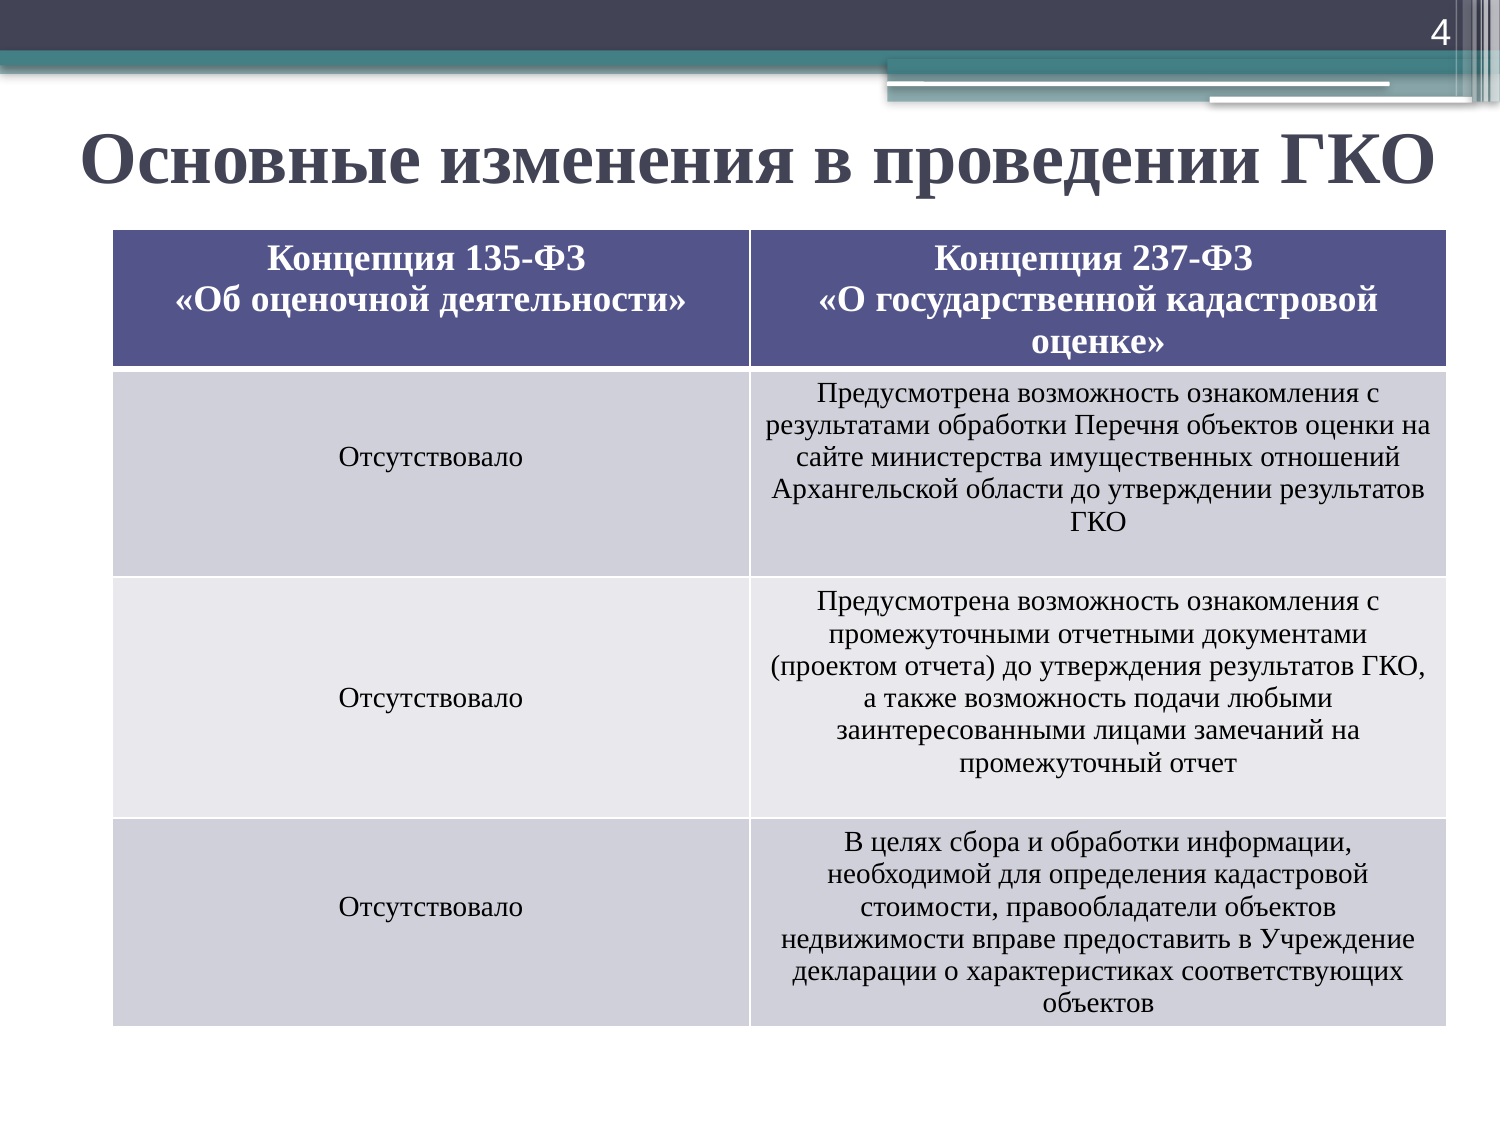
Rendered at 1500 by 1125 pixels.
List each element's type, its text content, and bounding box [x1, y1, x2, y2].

list [64, 208, 1415, 1035]
table_cell Предусмотрена возможность ознакомления с результатами обработки Перечня объектов оценки на сайте министерства имущественных отношений Архангельской области до утверждении результатов ГКО [751, 372, 1446, 576]
table_header Концепция 237-ФЗ «О государственной кадастровой оценке» [751, 230, 1446, 366]
table_cell Отсутствовало [113, 372, 749, 576]
table_cell Отсутствовало [113, 819, 749, 1026]
table_cell В целях сбора и обработки информации, необходимой для определения кадастровой стоимости, правообладатели объектов недвижимости вправе предоставить в Учреждение декларации о характеристиках соответствующих объектов [751, 819, 1446, 1026]
table_header Концепция 135-ФЗ «Об оценочной деятельности» [113, 230, 749, 366]
title Основные изменения в проведении ГКО [64, 66, 1474, 242]
table_cell Отсутствовало [113, 578, 749, 817]
table_cell Предусмотрена возможность ознакомления с промежуточными отчетными документами (проектом отчета) до утверждения результатов ГКО, а также возможность подачи любыми заинтересованными лицами замечаний на промежуточный отчет [751, 578, 1446, 817]
slide_number 4 [1341, 0, 1466, 61]
